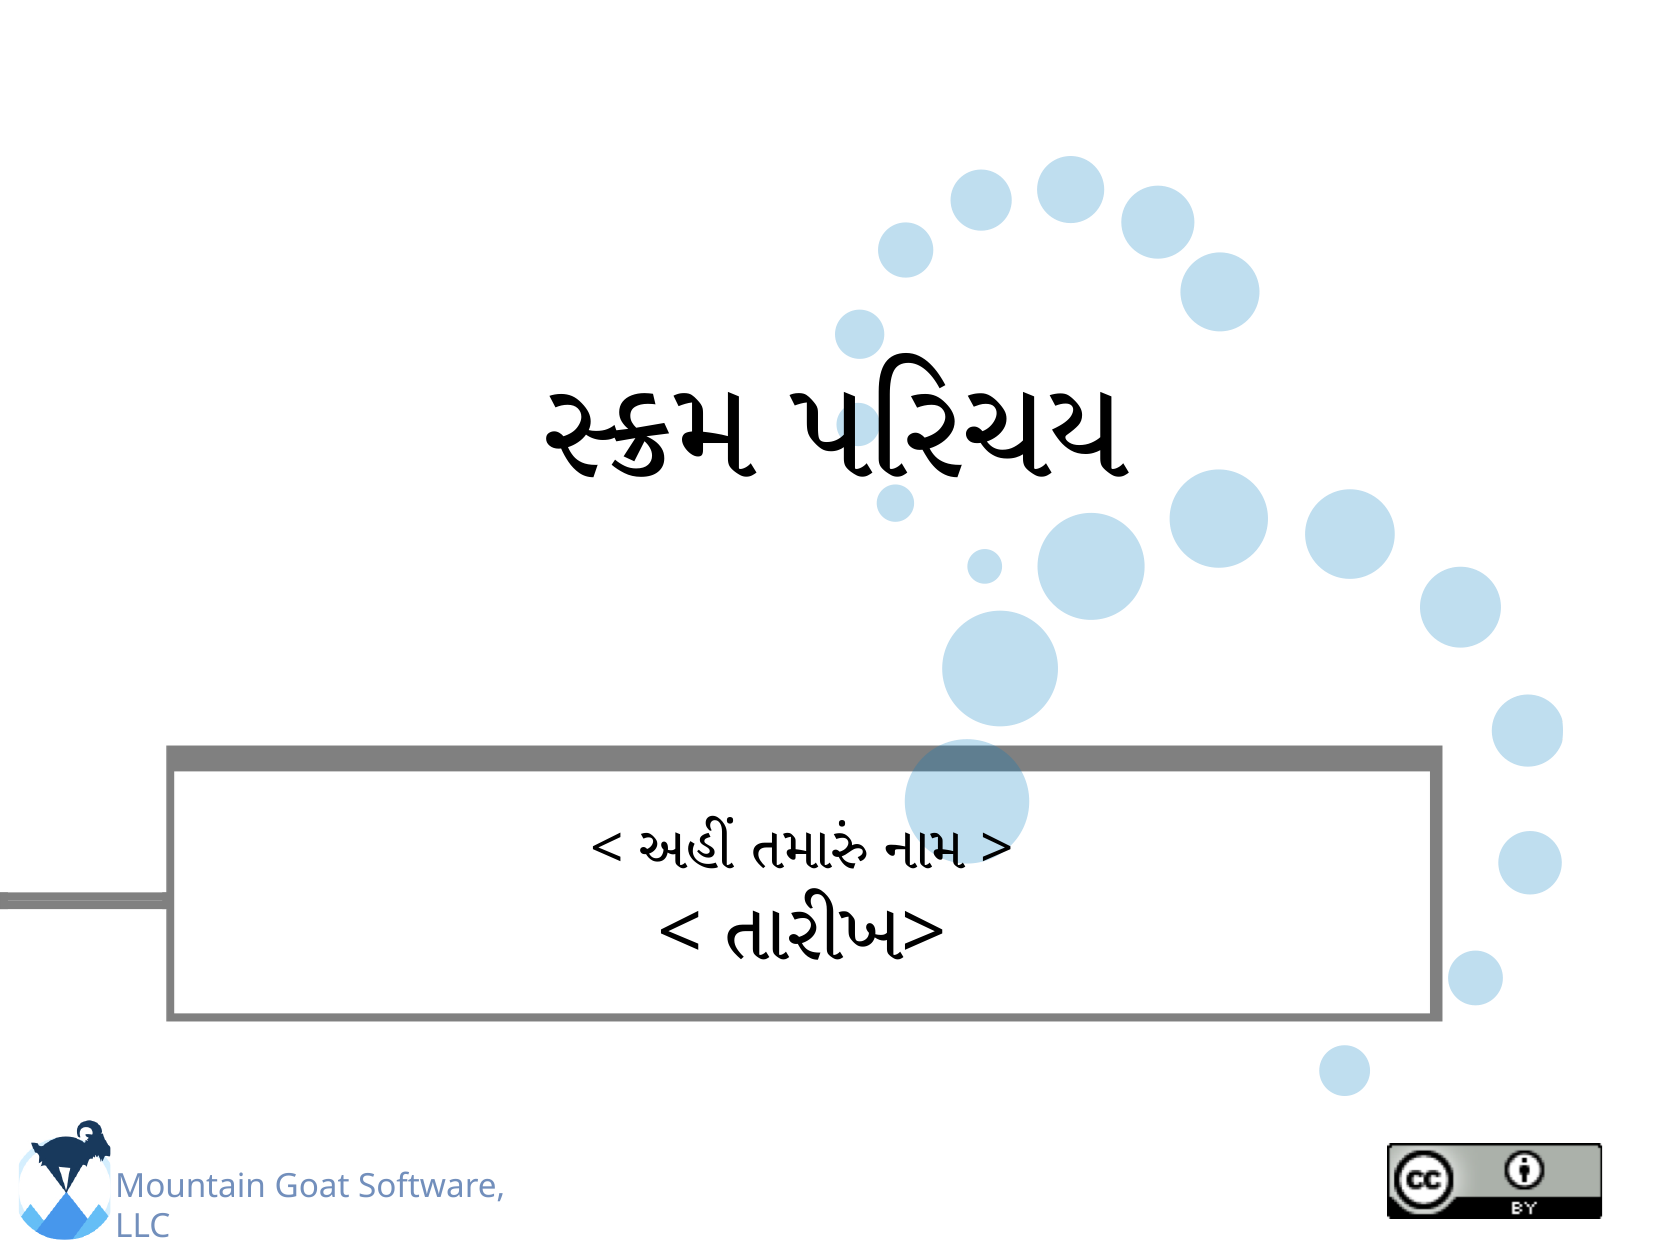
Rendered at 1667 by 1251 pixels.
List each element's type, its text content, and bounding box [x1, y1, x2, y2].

picture [18, 1120, 111, 1240]
list < અહીં તમારું નામ > < તારીખ> [172, 770, 1432, 1016]
picture [0, 156, 1563, 1096]
title સ્ક્રમ પરિચય [161, 209, 1505, 634]
picture [1387, 1143, 1603, 1219]
